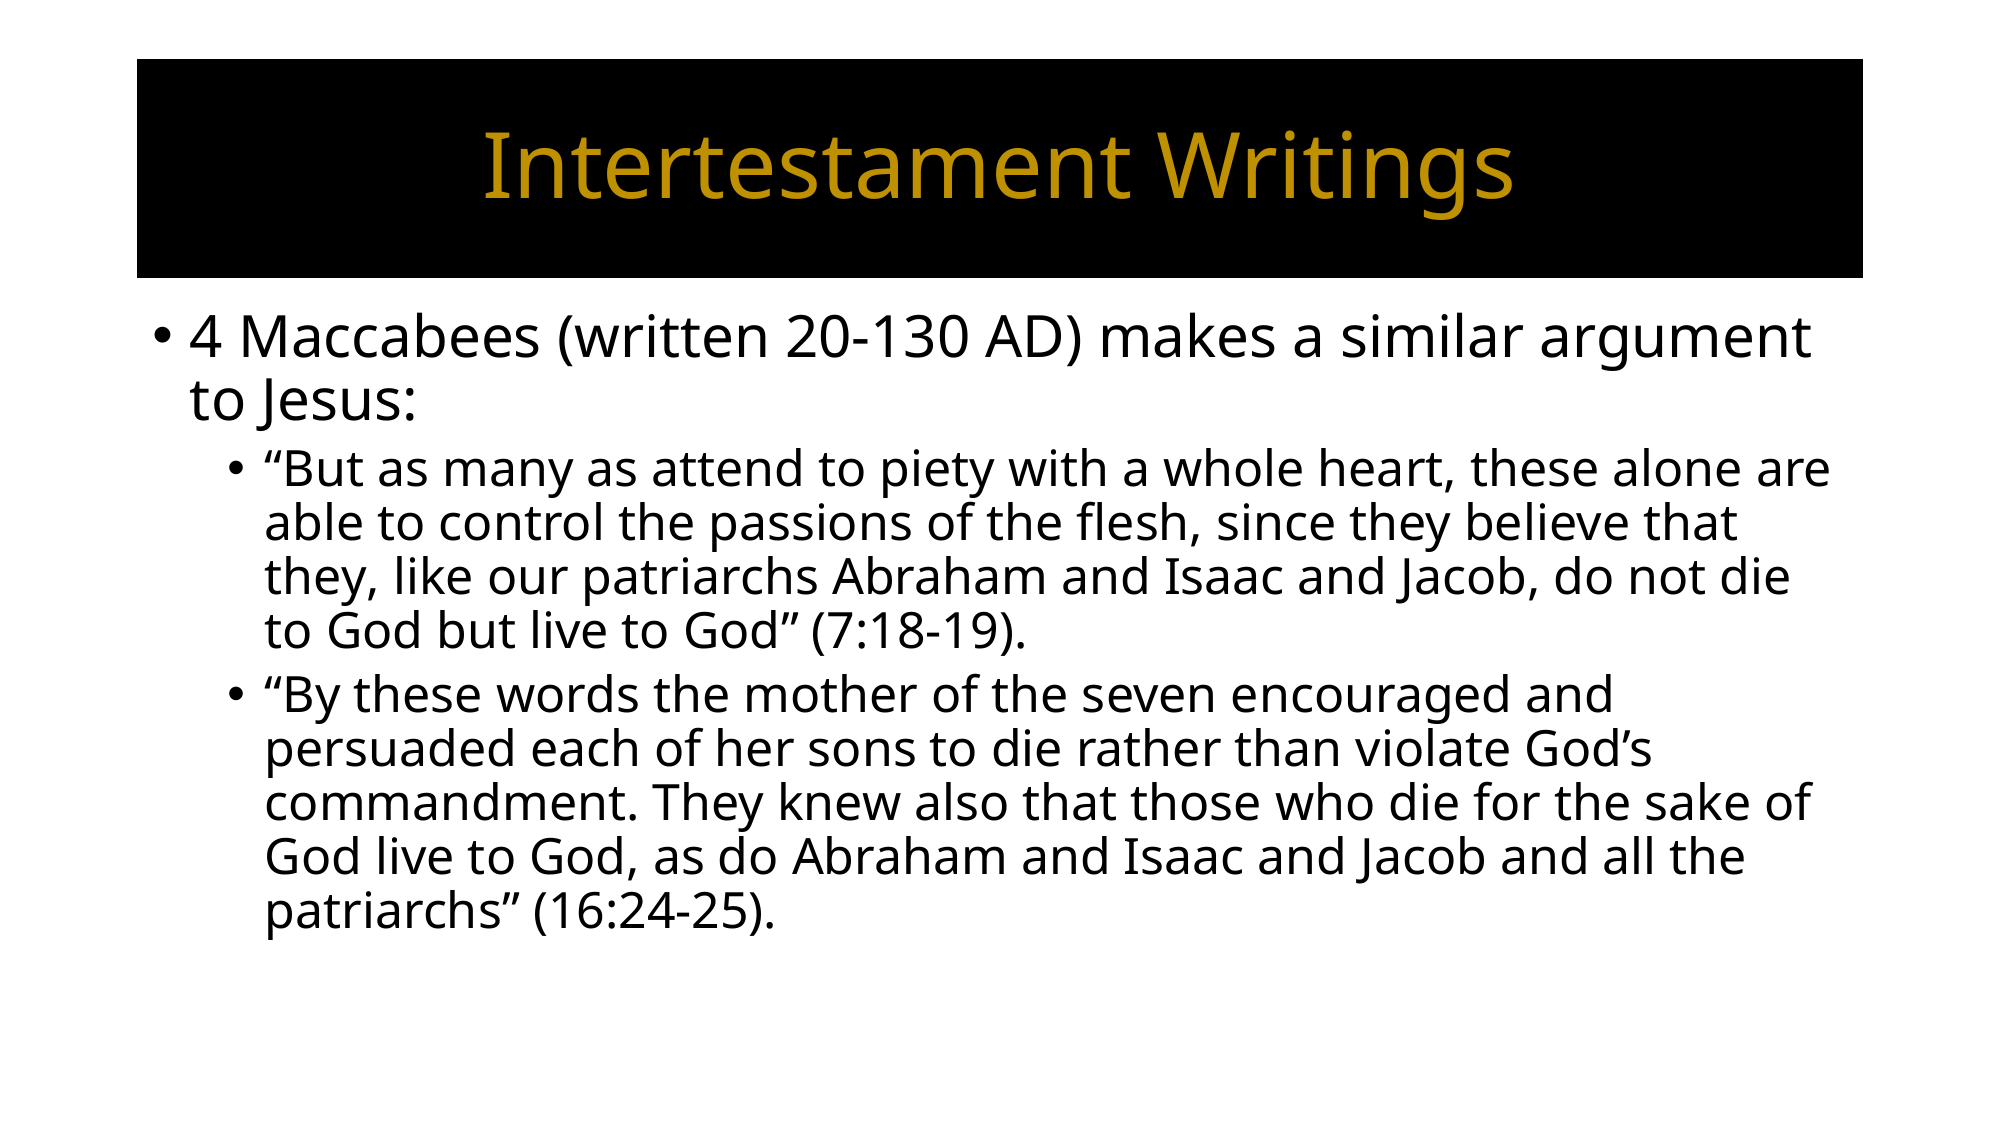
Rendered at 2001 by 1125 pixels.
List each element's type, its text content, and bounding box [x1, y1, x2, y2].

title Intertestament Writings [137, 59, 1863, 278]
list 4 Maccabees (written 20-130 AD) makes a similar argument to Jesus: “But as many as attend to piety with a whole heart, these alone are able to control the passions of the flesh, since they believe that they, like our patriarchs Abraham and Isaac and Jacob, do not die to God but live to God” (7:18-19). “By these words the mother of the seven encouraged and persuaded each of her sons to die rather than violate God’s commandment. They knew also that those who die for the sake of God live to God, as do Abraham and Isaac and Jacob and all the patriarchs” (16:24-25). [137, 299, 1863, 1014]
